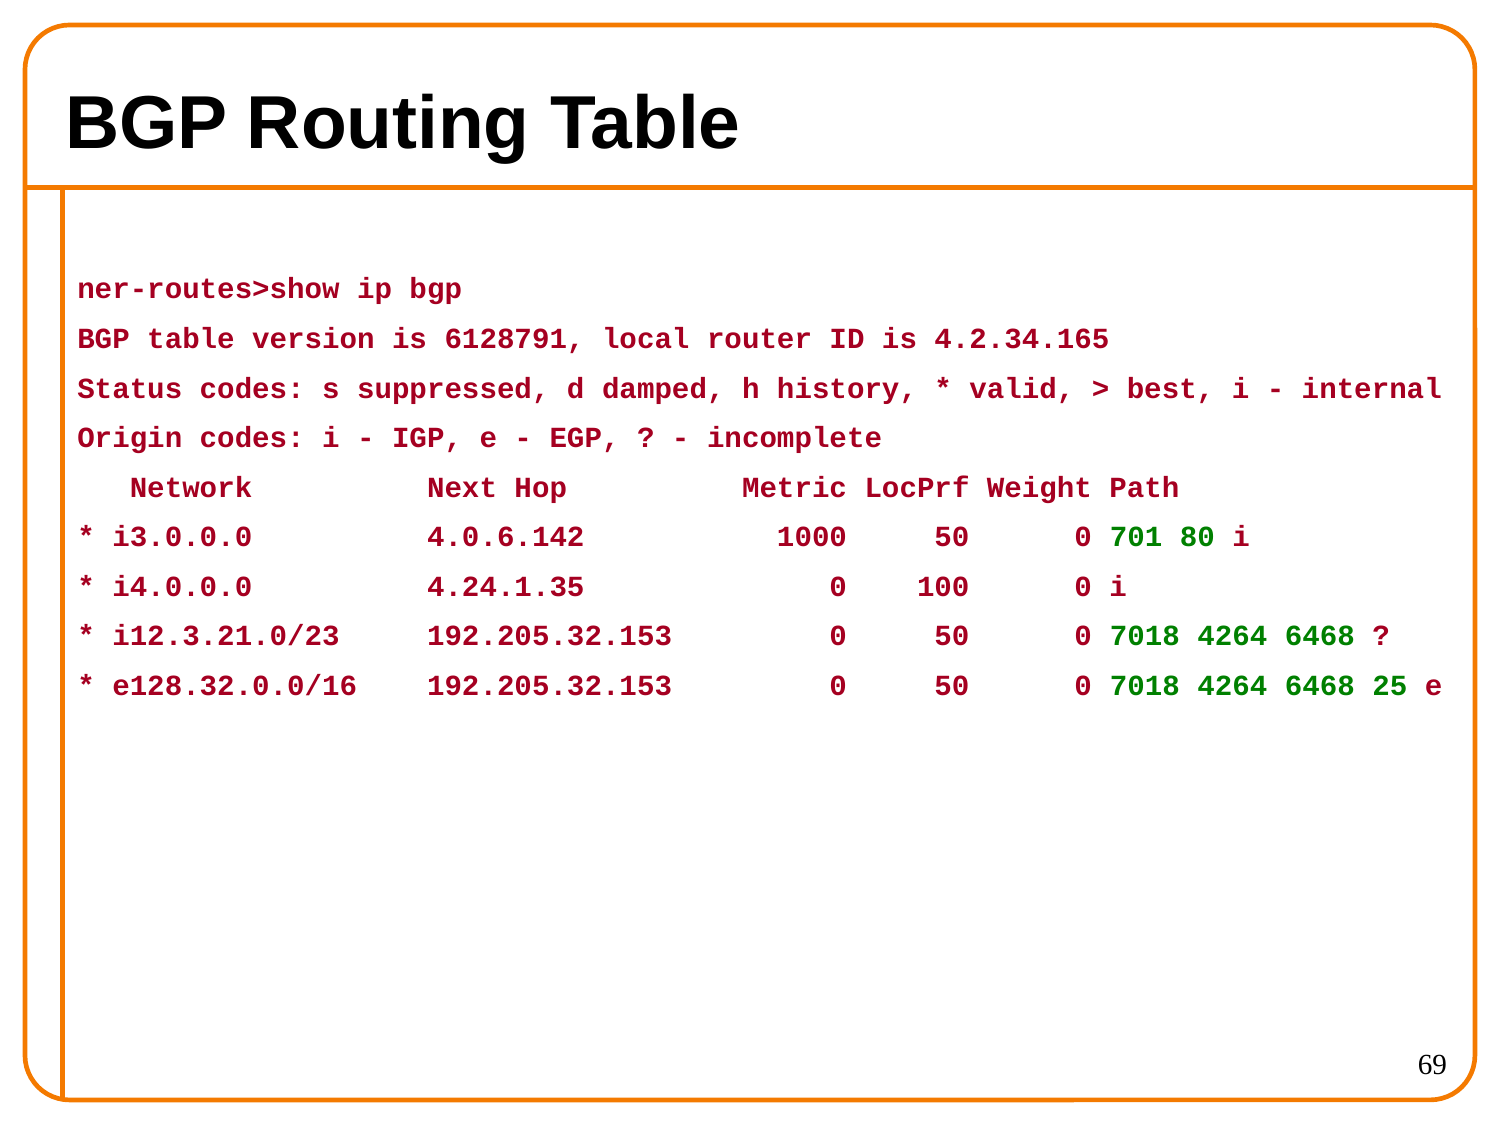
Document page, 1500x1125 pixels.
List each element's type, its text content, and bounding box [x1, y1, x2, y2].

title BGP Routing Table [50, 62, 1500, 175]
text_box ner-routes>show ip bgp BGP table version is 6128791, local router ID is 4.2.34.165 Status codes: s suppressed, d damped, h history, * valid, > best, i - internal Origin codes: i - IGP, e - EGP, ? - incomplete Network Next Hop Metric LocPrf Weight Path * i3.0.0.0 4.0.6.142 1000 50 0 701 80 i * i4.0.0.0 4.24.1.35 0 100 0 i * i12.3.21.0/23 192.205.32.153 0 50 0 7018 4264 6468 ? * e128.32.0.0/16 192.205.32.153 0 50 0 7018 4264 6468 25 e [62, 262, 1463, 759]
list [218, 249, 1500, 1006]
slide_number 69 [1312, 1037, 1463, 1101]
